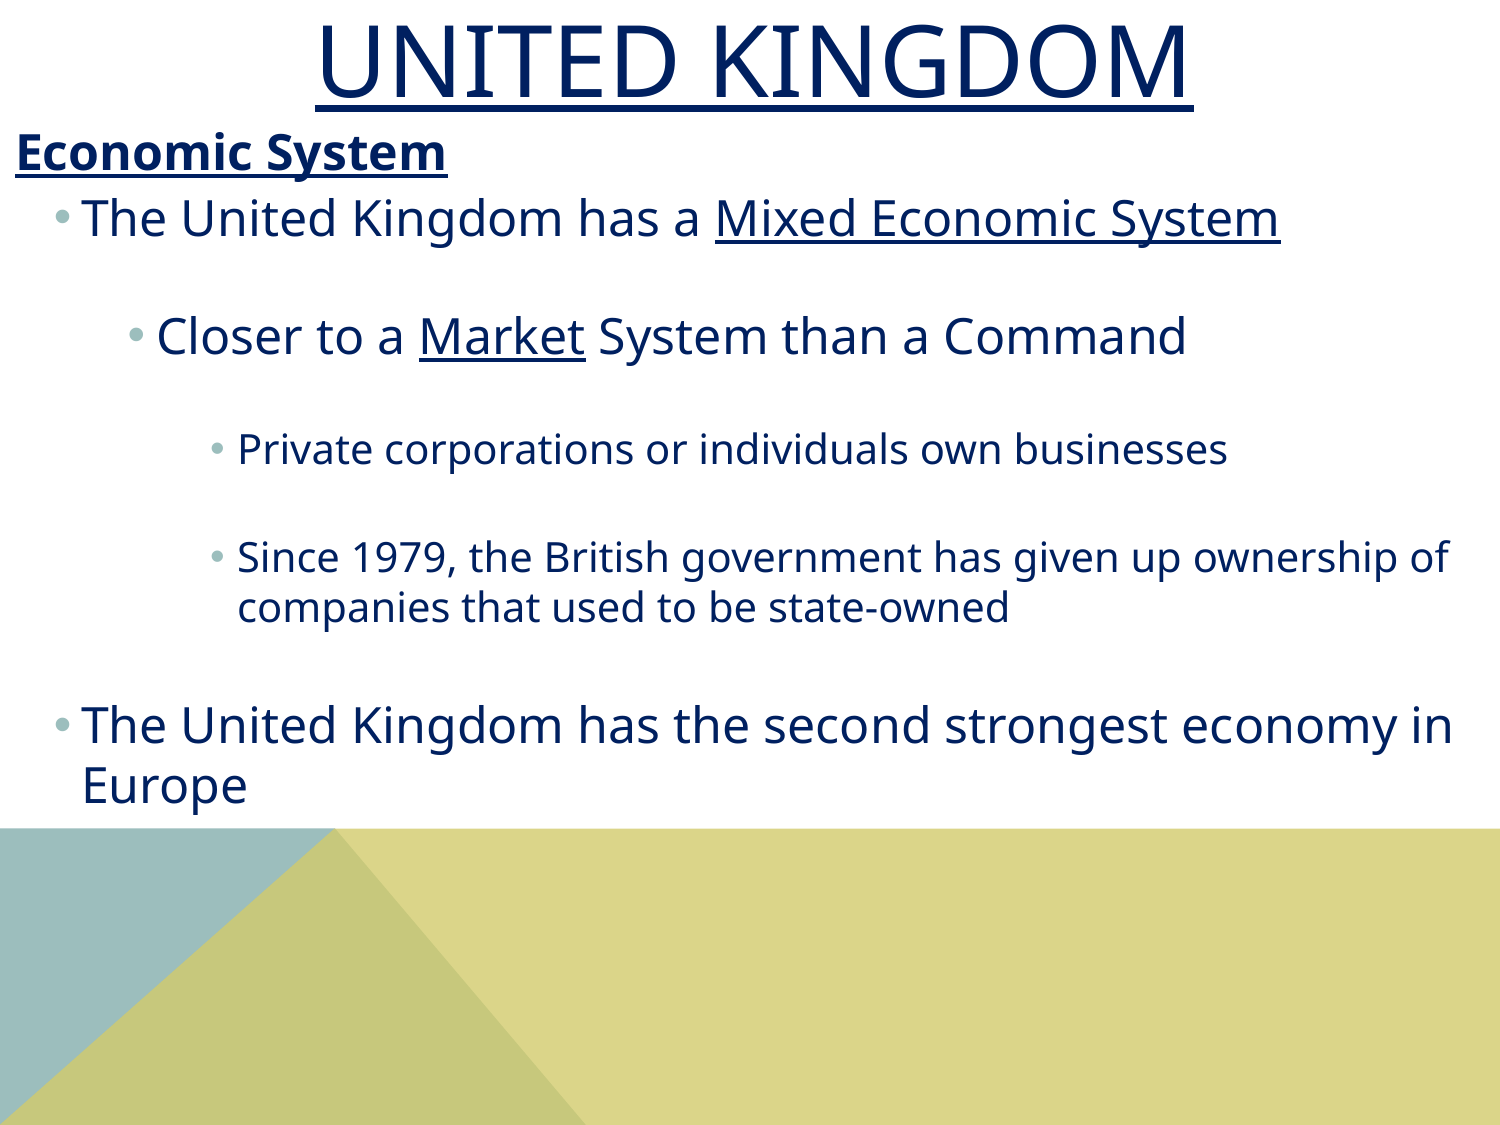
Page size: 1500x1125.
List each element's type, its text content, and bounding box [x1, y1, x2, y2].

list Economic System The United Kingdom has a Mixed Economic System Closer to a Market System than a Command Private corporations or individuals own businesses Since 1979, the British government has given up ownership of companies that used to be state-owned The United Kingdom has the second strongest economy in Europe [0, 112, 1500, 838]
title United Kingdom [137, 12, 1372, 103]
